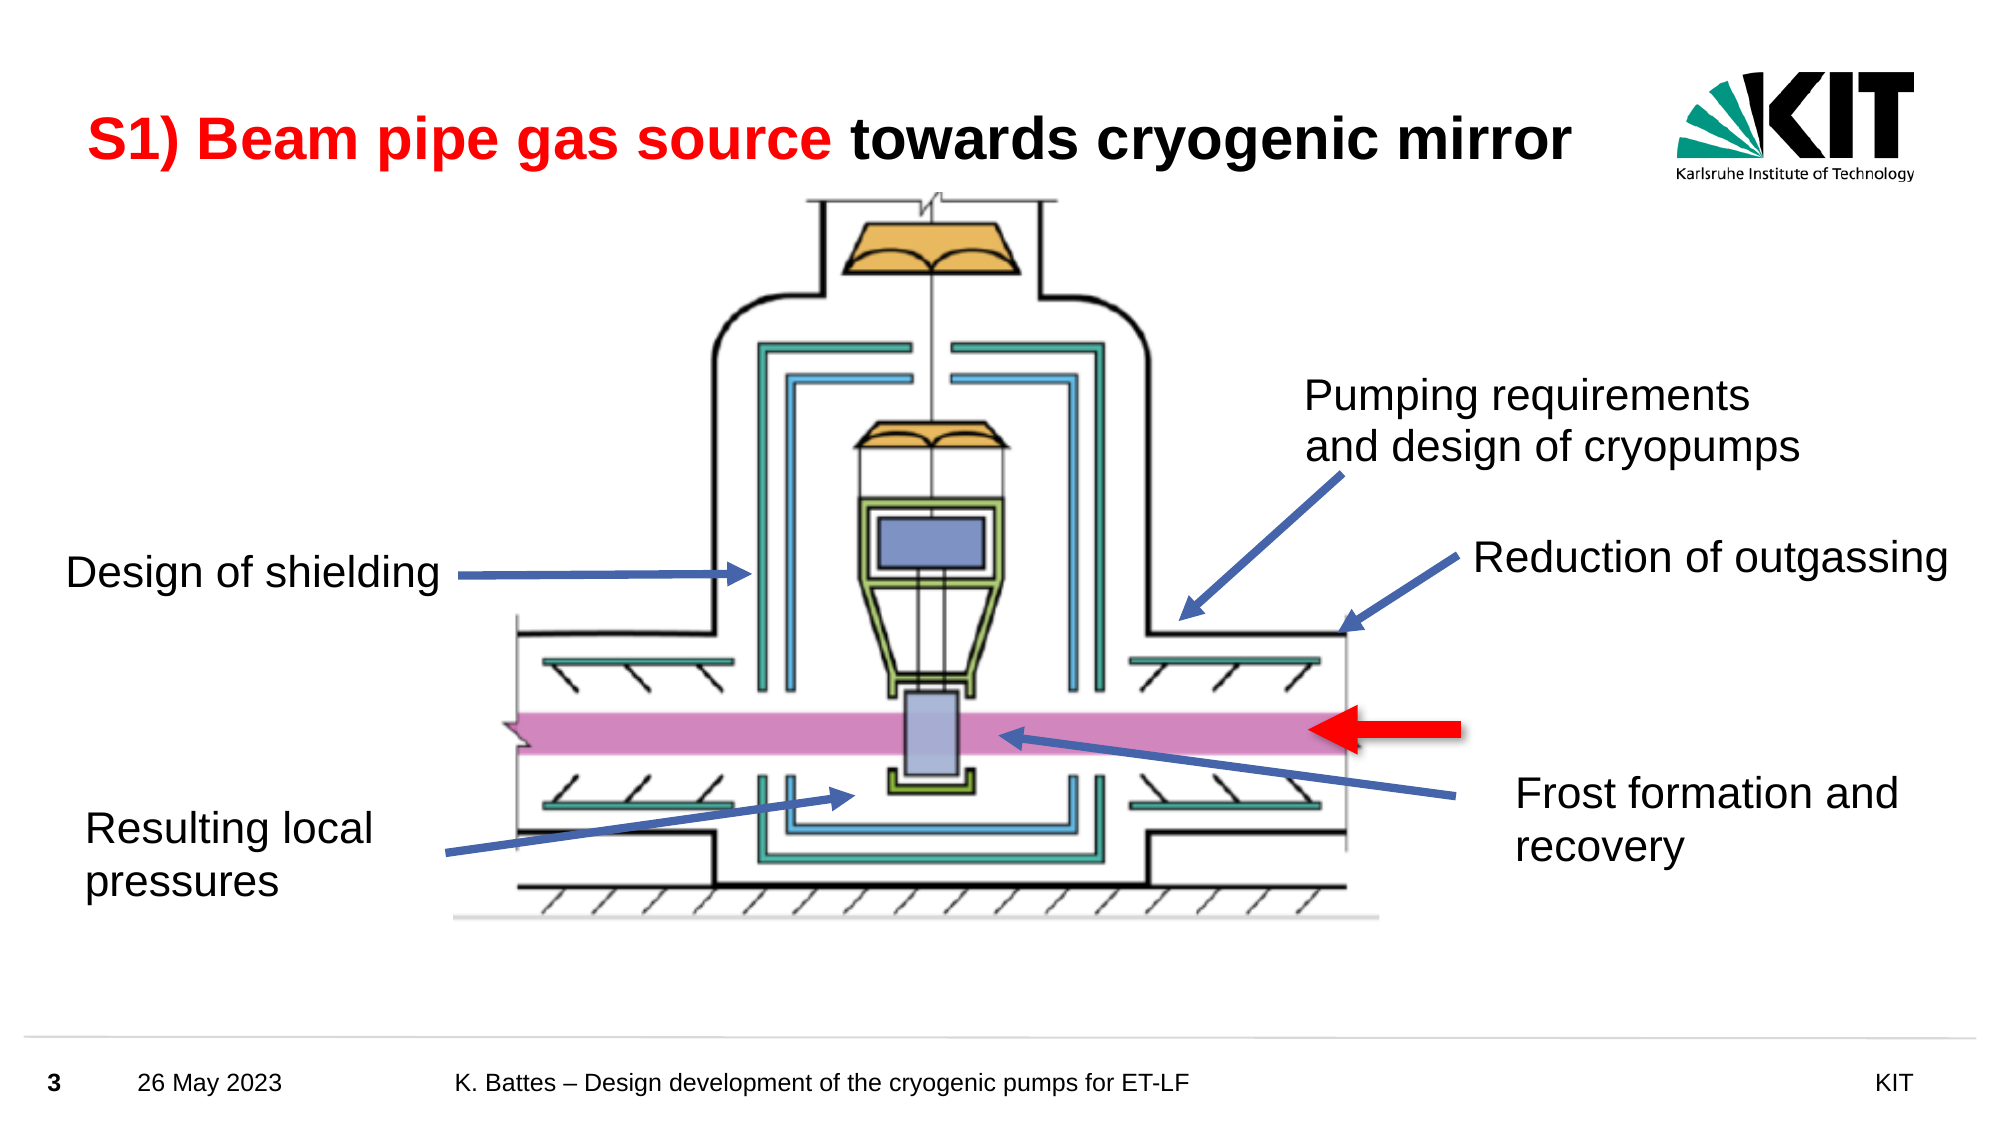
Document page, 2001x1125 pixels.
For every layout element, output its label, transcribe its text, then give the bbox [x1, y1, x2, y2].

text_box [1178, 473, 1343, 622]
slide_number 3 [47, 1038, 119, 1125]
picture [453, 192, 1380, 922]
text_box Resulting local pressures [70, 791, 402, 913]
text_box and design of cryopumps [1380, 409, 1817, 478]
text_box Pumping requirements [1380, 358, 1767, 409]
text_box Reduction of outgassing [1458, 521, 1966, 590]
text_box Design of shielding [50, 536, 453, 605]
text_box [445, 795, 856, 854]
picture [1677, 72, 1914, 182]
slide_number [137, 1038, 363, 1125]
title S1) Beam pipe gas source towards cryogenic mirror [87, 46, 1589, 173]
text_box Frost formation and recovery [1500, 756, 1928, 878]
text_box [998, 735, 1456, 797]
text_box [1337, 555, 1456, 633]
